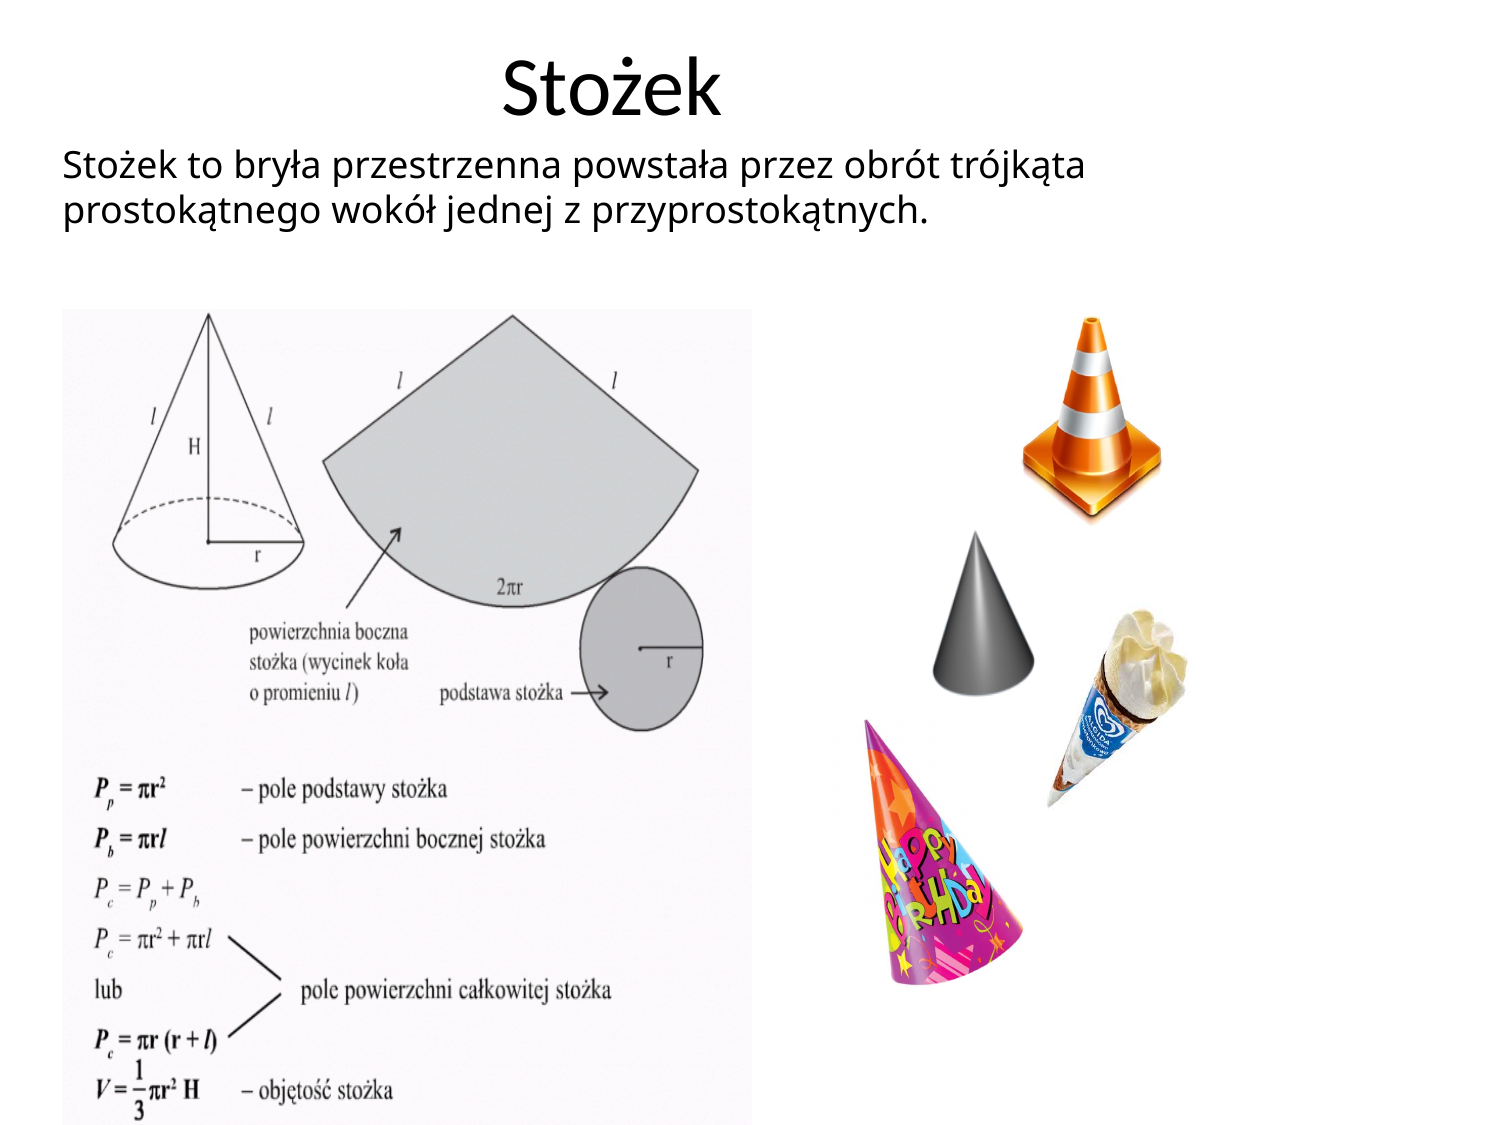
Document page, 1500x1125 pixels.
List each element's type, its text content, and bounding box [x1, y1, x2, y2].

text_box Stożek to bryła przestrzenna powstała przez obrót trójkąta prostokątnego wokół jednej z przyprostokątnych. [47, 133, 1117, 239]
title Stożek [83, 23, 1141, 141]
picture [62, 309, 753, 1125]
picture [798, 309, 1190, 1001]
